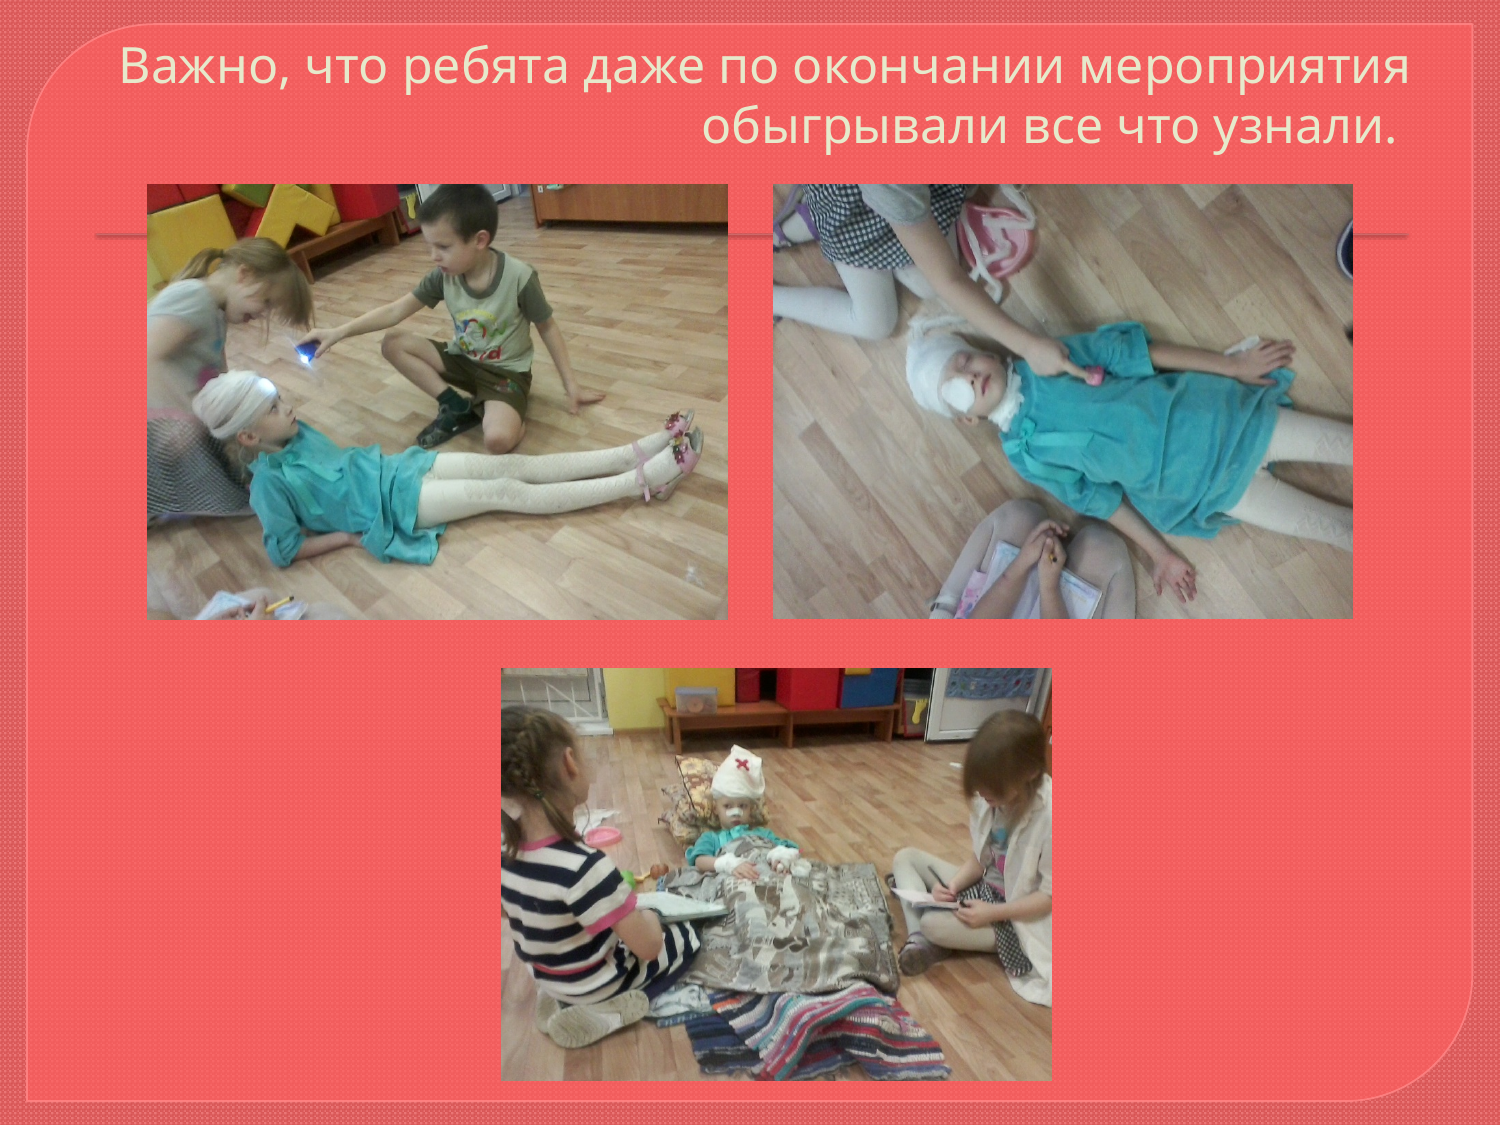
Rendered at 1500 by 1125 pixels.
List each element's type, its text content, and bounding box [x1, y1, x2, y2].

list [147, 184, 728, 620]
picture [501, 668, 1052, 1081]
title Важно, что ребята даже по окончании мероприятия обыгрывали все что узнали. [76, 42, 1427, 161]
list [773, 184, 1353, 619]
